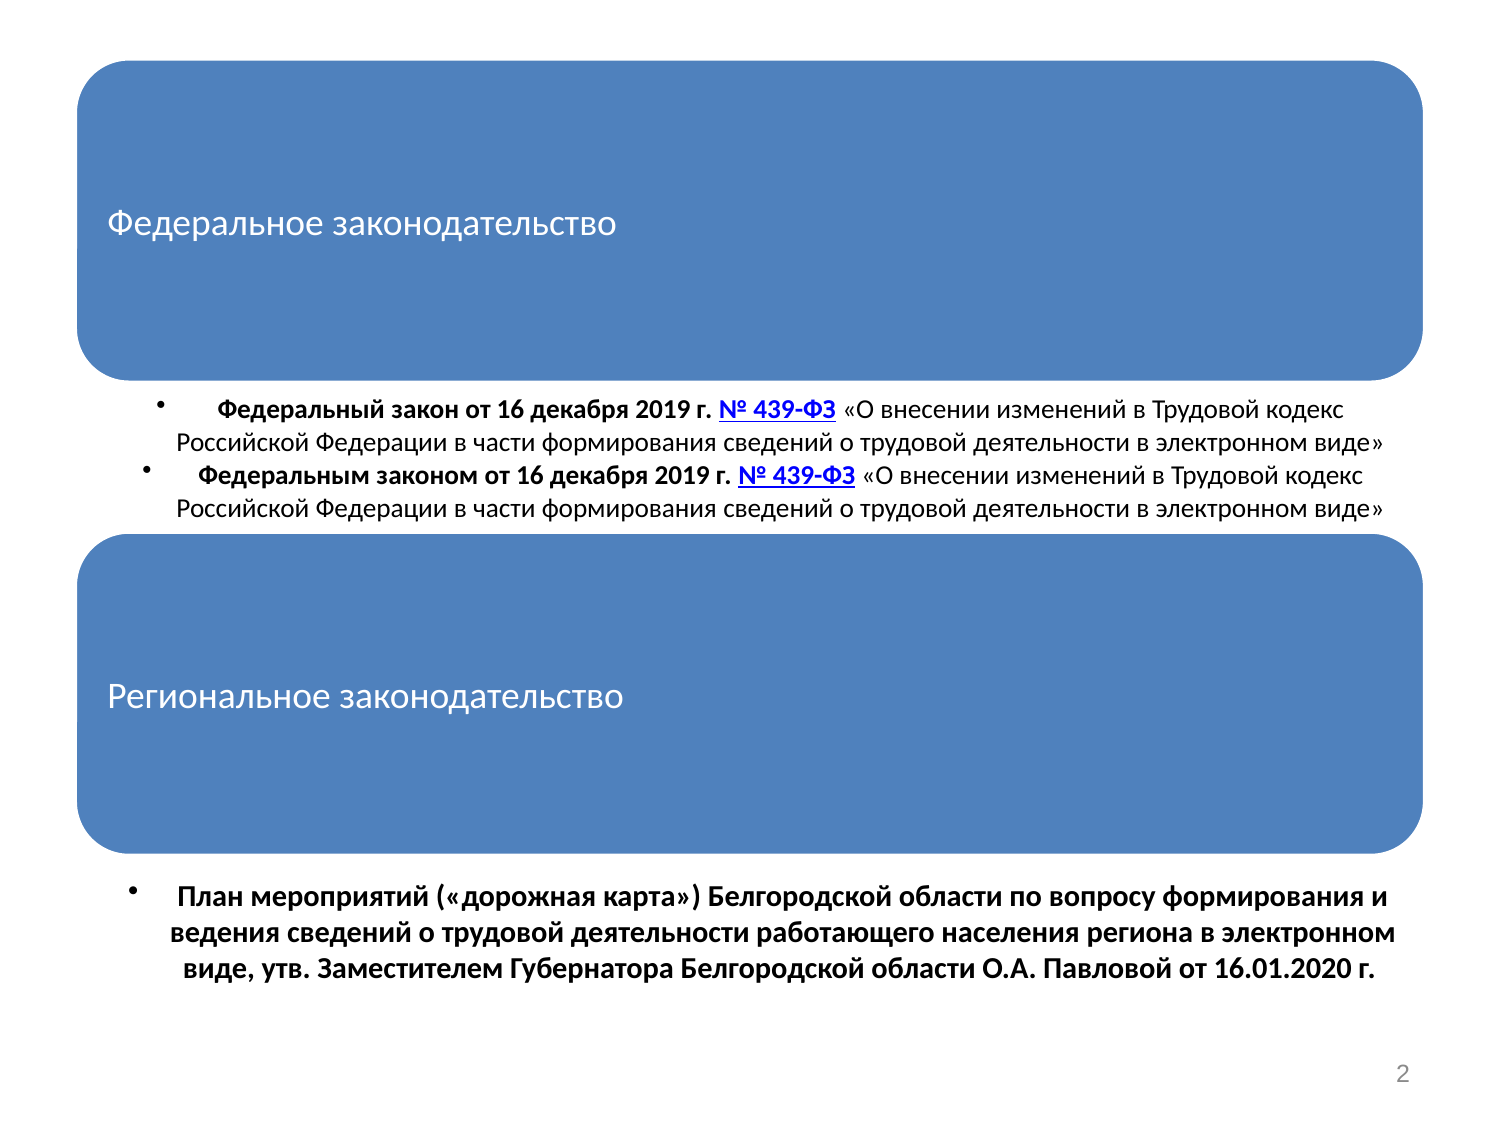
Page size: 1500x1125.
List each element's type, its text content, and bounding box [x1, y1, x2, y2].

slide_number 2 [1074, 1042, 1425, 1103]
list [74, 58, 1426, 1006]
